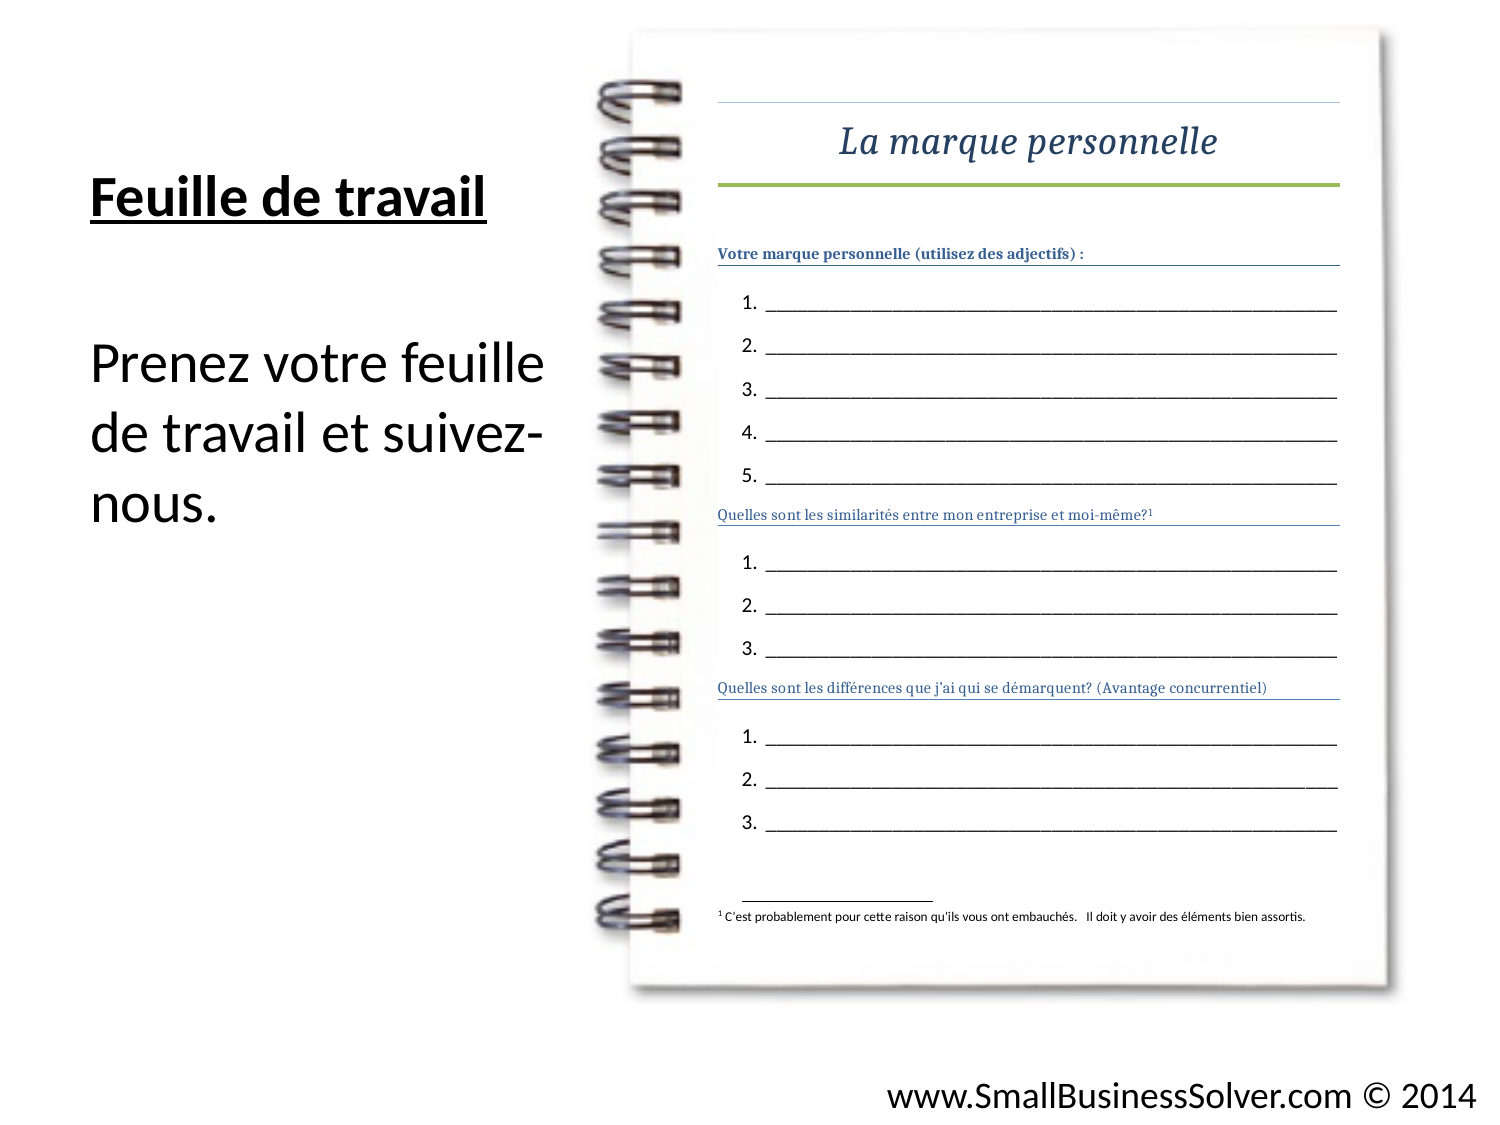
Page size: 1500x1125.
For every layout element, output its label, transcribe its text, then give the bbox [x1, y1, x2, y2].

text_box www.SmallBusinessSolver.com © 2014 [872, 1063, 1493, 1123]
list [548, 12, 1451, 1024]
picture [717, 101, 1341, 943]
title Feuille de travail [75, 44, 543, 235]
list Prenez votre feuille de travail et suivez-nous. [75, 235, 543, 1005]
